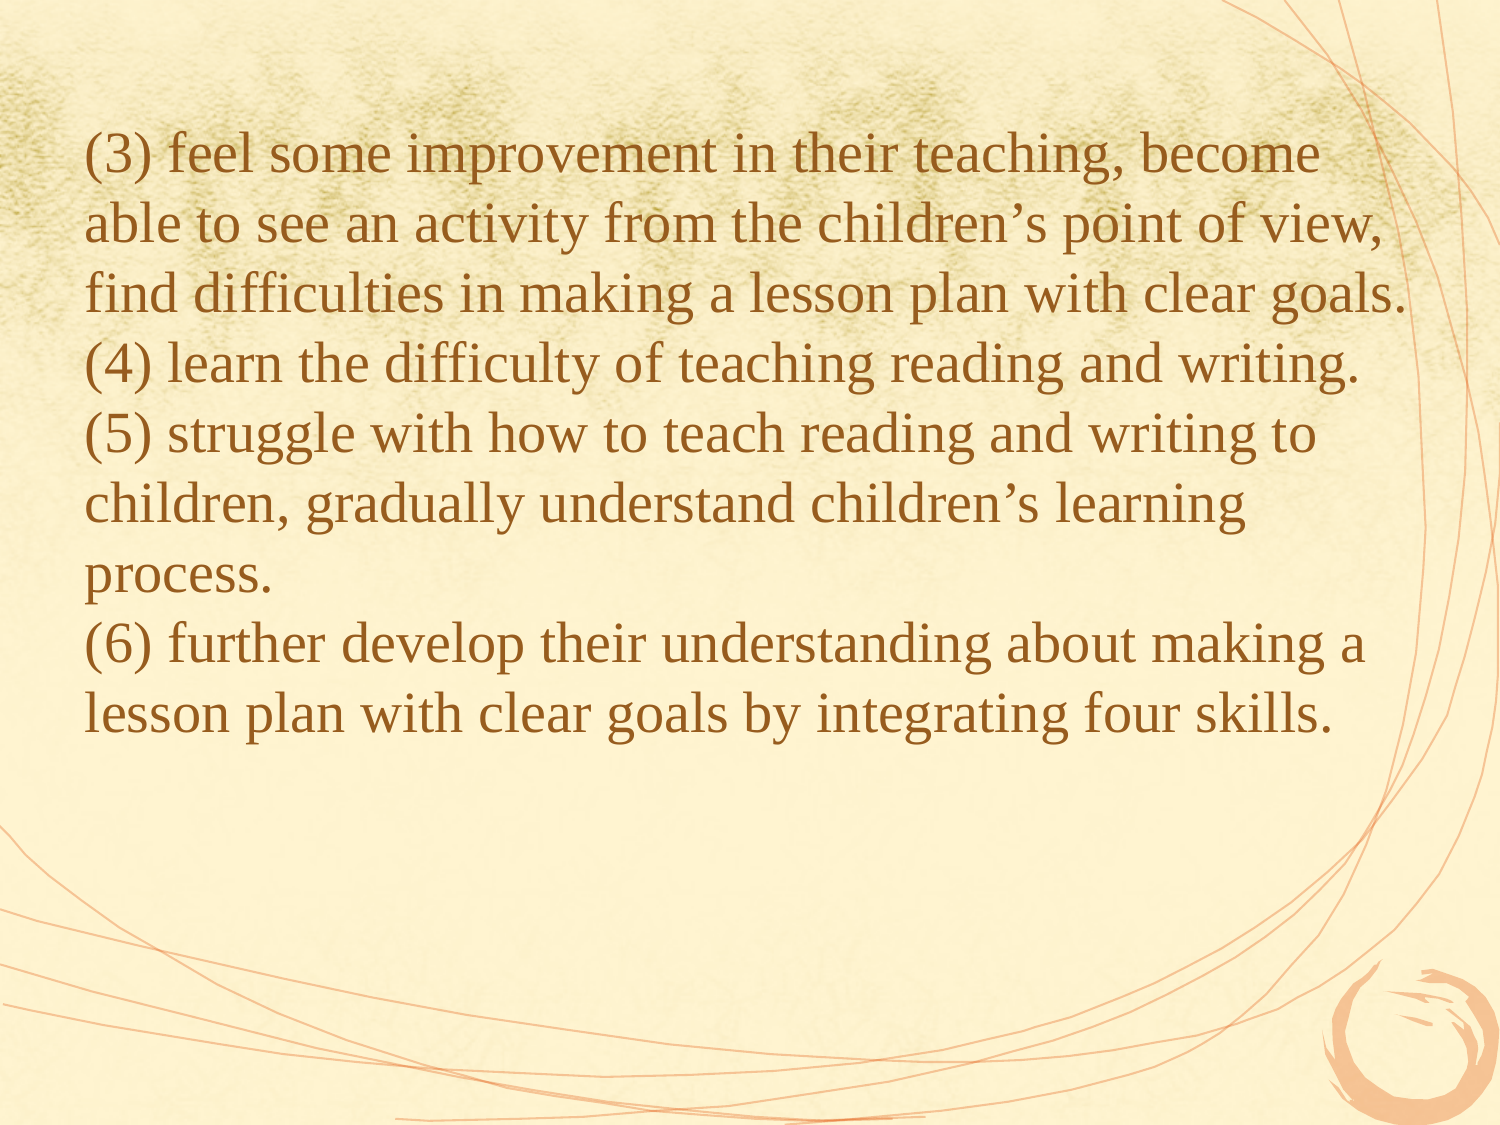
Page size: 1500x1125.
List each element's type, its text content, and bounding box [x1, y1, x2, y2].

list (3) feel some improvement in their teaching, become able to see an activity from the children’s point of view, find difficulties in making a lesson plan with clear goals. (4) learn the difficulty of teaching reading and writing. (5) struggle with how to teach reading and writing to children, gradually understand children’s learning process. (6) further develop their understanding about making a lesson plan with clear goals by integrating four skills. [70, 106, 1440, 1033]
